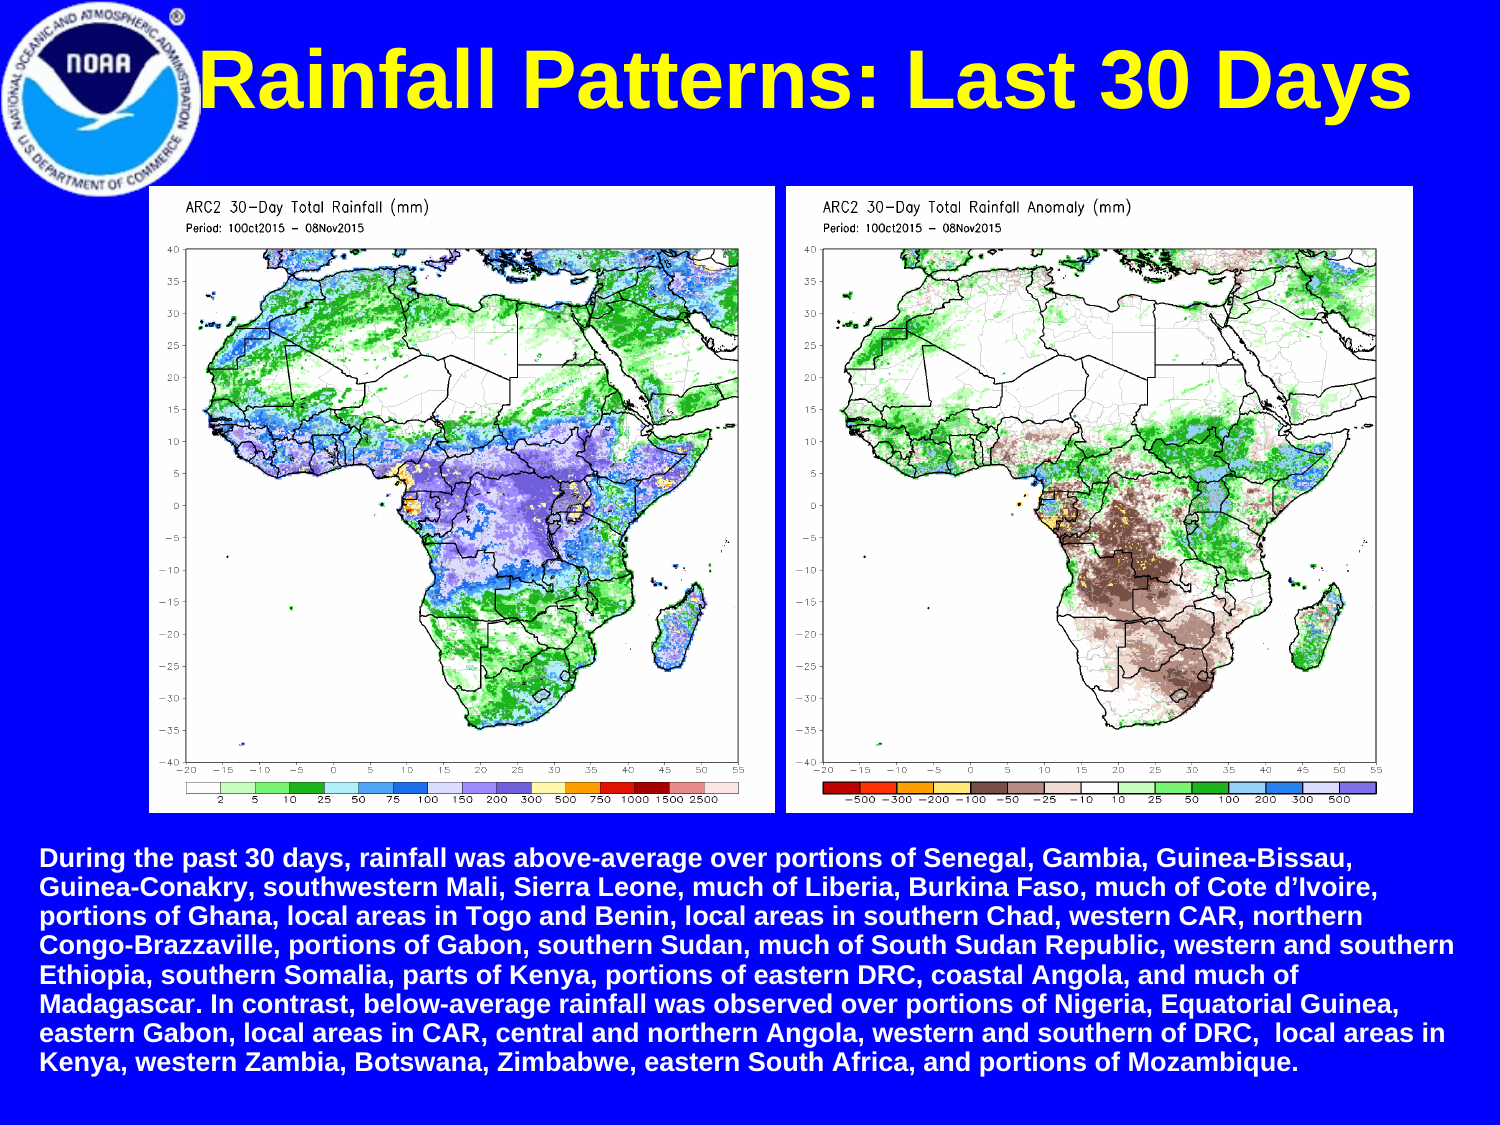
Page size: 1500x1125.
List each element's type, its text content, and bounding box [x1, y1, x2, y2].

picture [0, 0, 775, 813]
picture [786, 186, 1413, 813]
text_box During the past 30 days, rainfall was above-average over portions of Senegal, Gambia, Guinea-Bissau, Guinea-Conakry, southwestern Mali, Sierra Leone, much of Liberia, Burkina Faso, much of Cote d’Ivoire, portions of Ghana, local areas in Togo and Benin, local areas in southern Chad, western CAR, northern Congo-Brazzaville, portions of Gabon, southern Sudan, much of South Sudan Republic, western and southern Ethiopia, southern Somalia, parts of Kenya, portions of eastern DRC, coastal Angola, and much of Madagascar. In contrast, below-average rainfall was observed over portions of Nigeria, Equatorial Guinea, eastern Gabon, local areas in CAR, central and northern Angola, western and southern of DRC, local areas in Kenya, western Zambia, Botswana, Zimbabwe, eastern South Africa, and portions of Mozambique. [24, 836, 1475, 1086]
title Rainfall Patterns: Last 30 Days [174, 0, 1438, 150]
